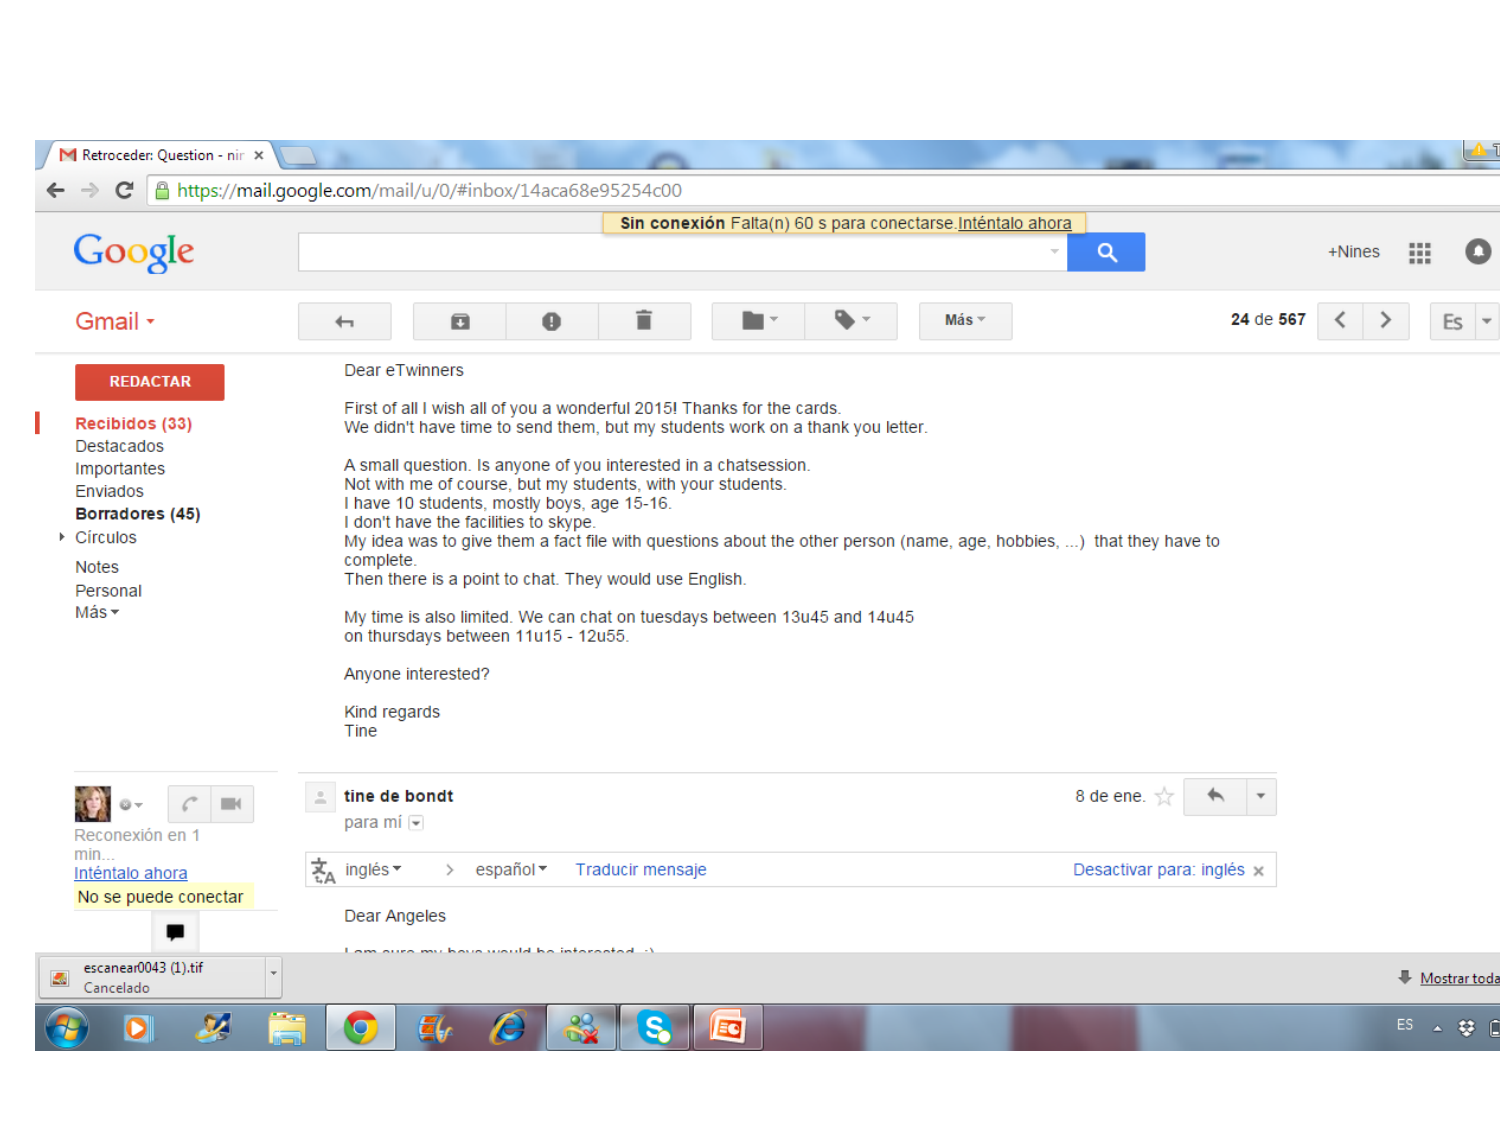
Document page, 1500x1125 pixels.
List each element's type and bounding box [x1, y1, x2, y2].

picture [34, 140, 1500, 1051]
